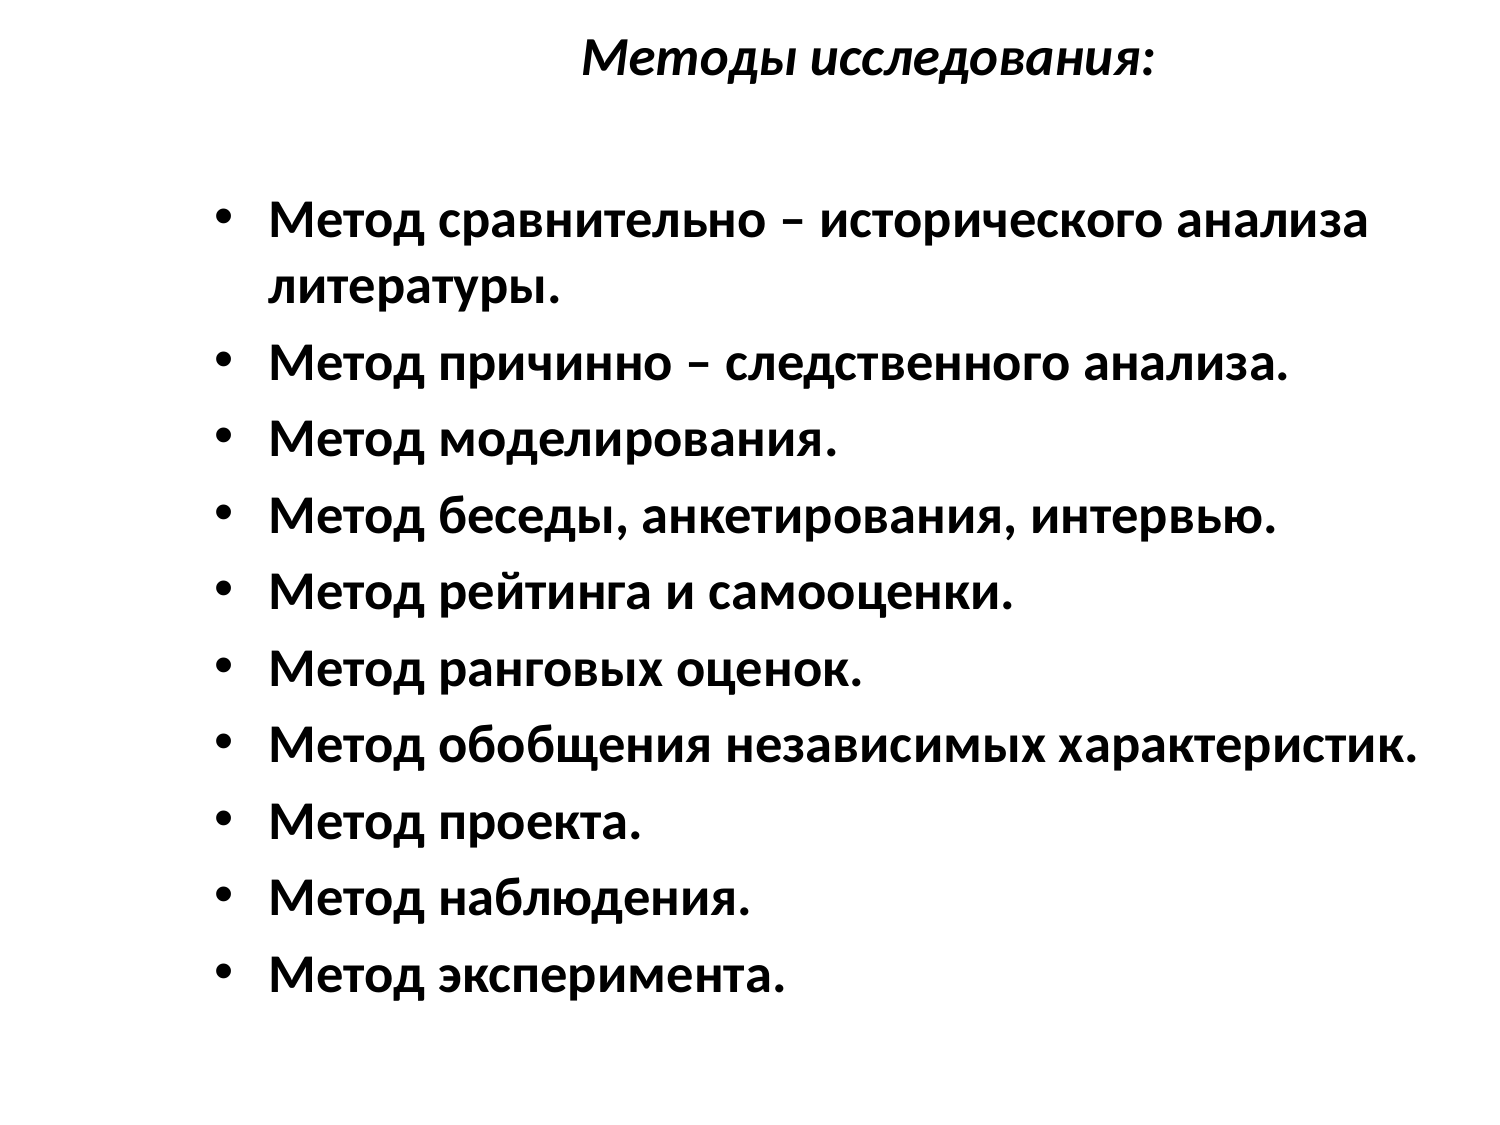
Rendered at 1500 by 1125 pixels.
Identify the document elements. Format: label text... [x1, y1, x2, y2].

list Метод сравнительно – исторического анализа литературы. Метод причинно – следственного анализа. Метод моделирования. Метод беседы, анкетирования, интервью. Метод рейтинга и самооценки. Метод ранговых оценок. Метод обобщения независимых характеристик. Метод проекта. Метод наблюдения. Метод эксперимента. [199, 175, 1437, 1071]
title Методы исследования: [262, 12, 1475, 95]
